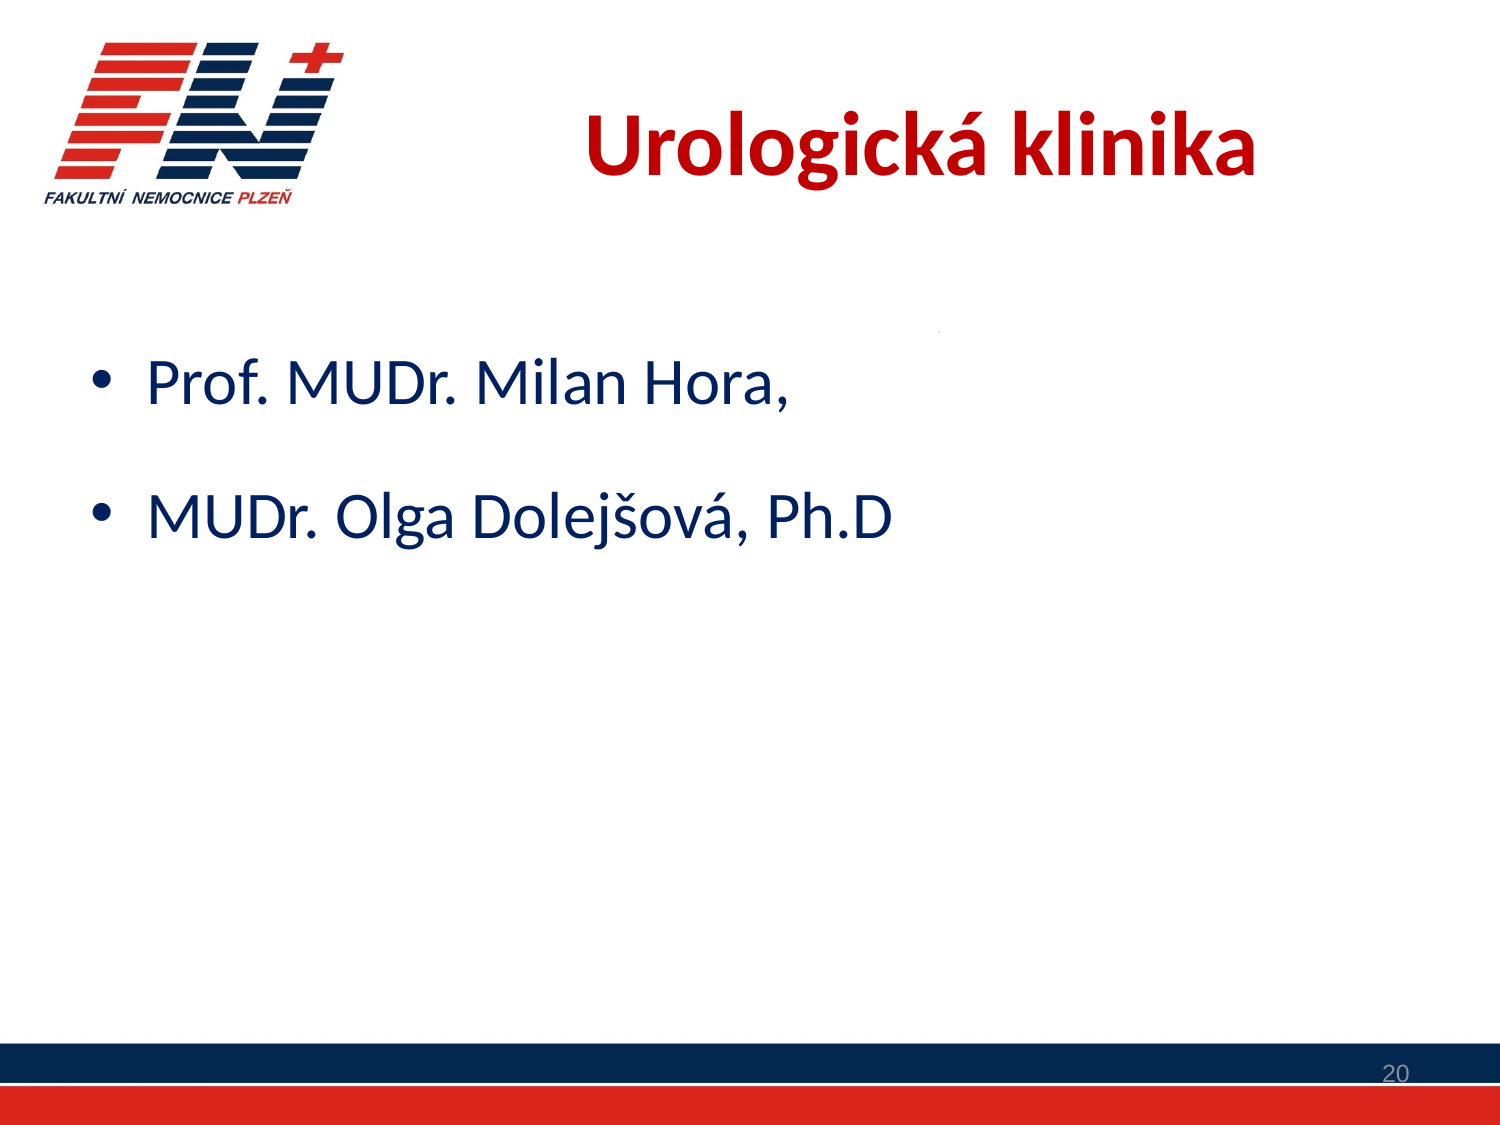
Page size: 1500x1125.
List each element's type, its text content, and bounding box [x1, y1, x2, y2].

footer [512, 1042, 988, 1103]
slide_number 20 [1074, 1042, 1425, 1103]
list Prof. MUDr. Milan Hora, MUDr. Olga Dolejšová, Ph.D [75, 290, 1425, 1005]
title Urologická klinika [419, 45, 1425, 233]
picture [0, 0, 1500, 1125]
